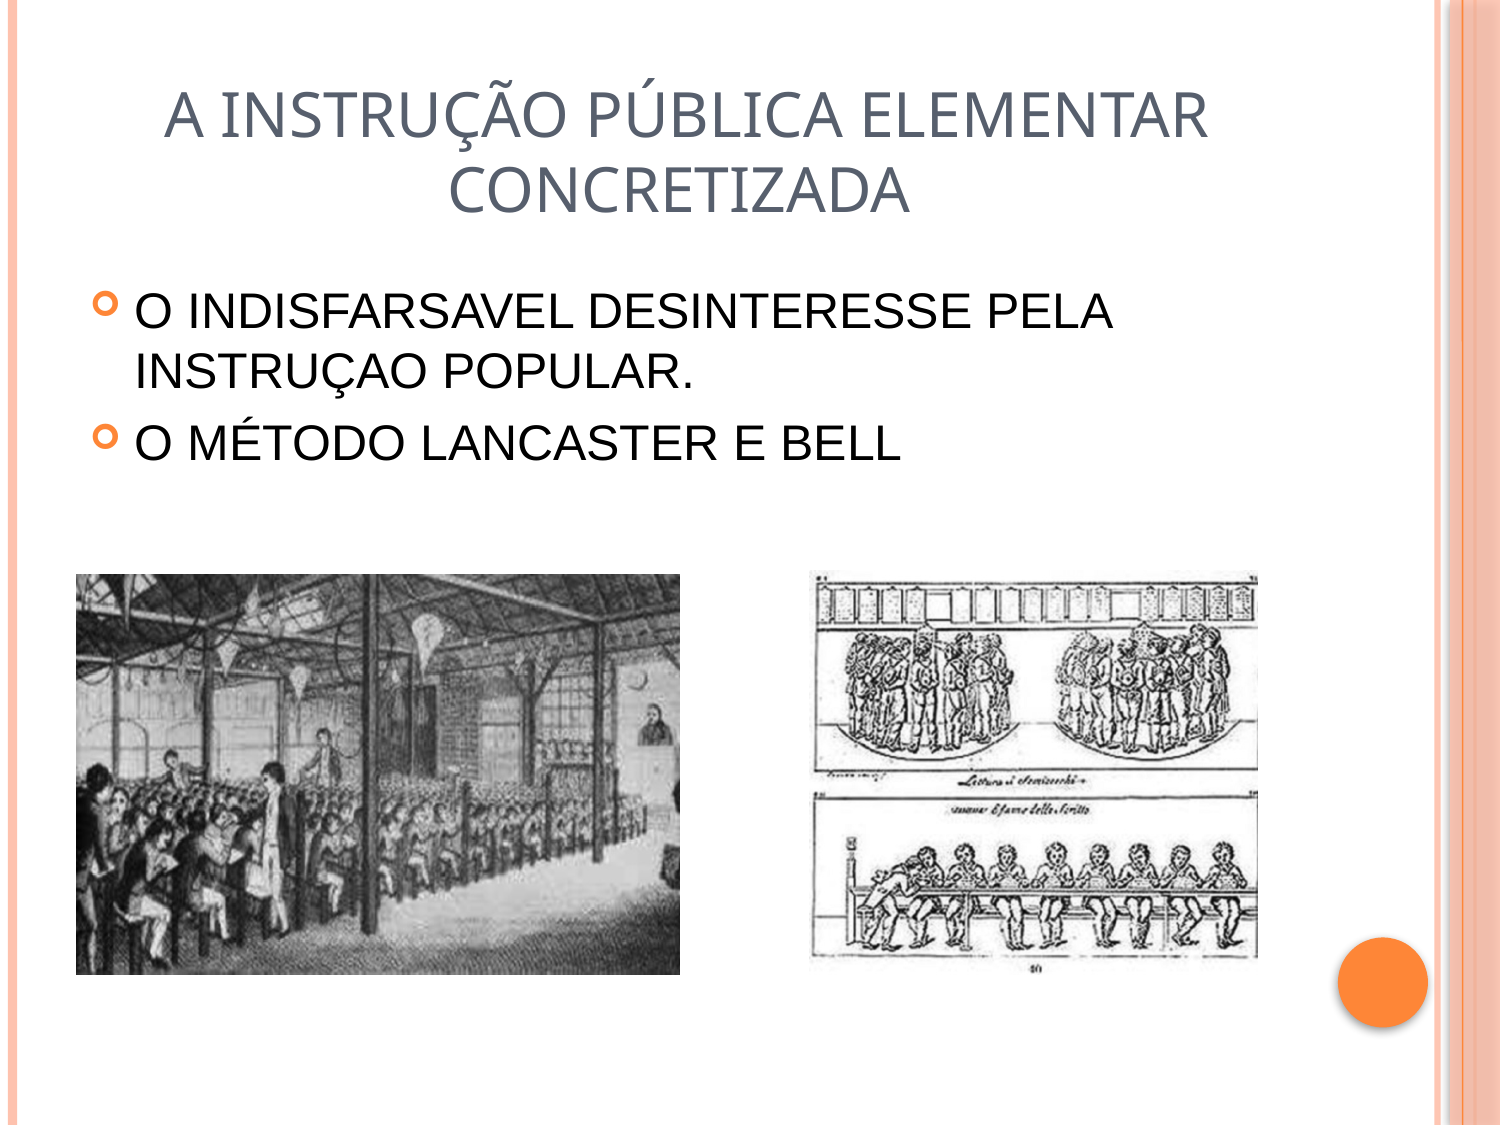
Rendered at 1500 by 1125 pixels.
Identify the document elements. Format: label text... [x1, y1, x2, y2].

list O INDISFARSAVEL DESINTERESSE PELA INSTRUÇAO POPULAR. O MÉTODO LANCASTER E BELL [75, 270, 1300, 1071]
picture [76, 573, 680, 975]
picture [808, 570, 1258, 975]
title A INSTRUÇÃO PÚBLICA ELEMENTAR CONCRETIZADA [75, 45, 1300, 233]
